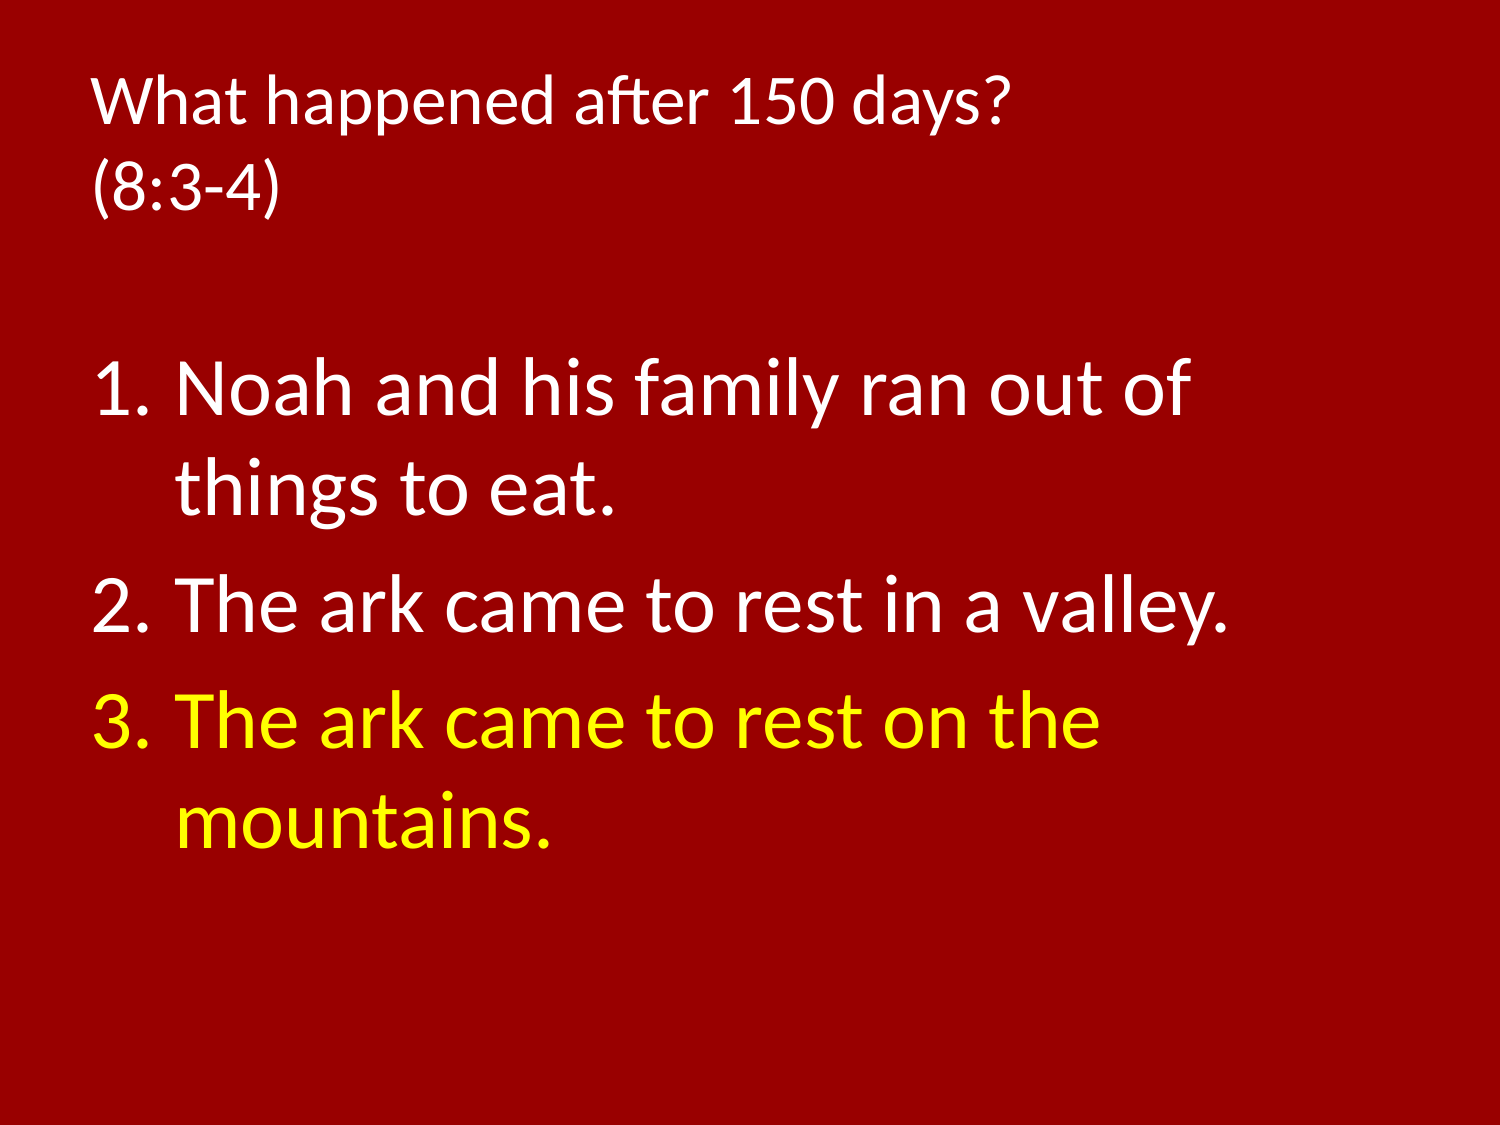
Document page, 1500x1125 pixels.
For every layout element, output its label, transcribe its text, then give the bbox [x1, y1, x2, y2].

list Noah and his family ran out of things to eat. The ark came to rest in a valley. The ark came to rest on the mountains. [75, 324, 1425, 1005]
title What happened after 150 days? (8:3-4) [75, 45, 1425, 233]
